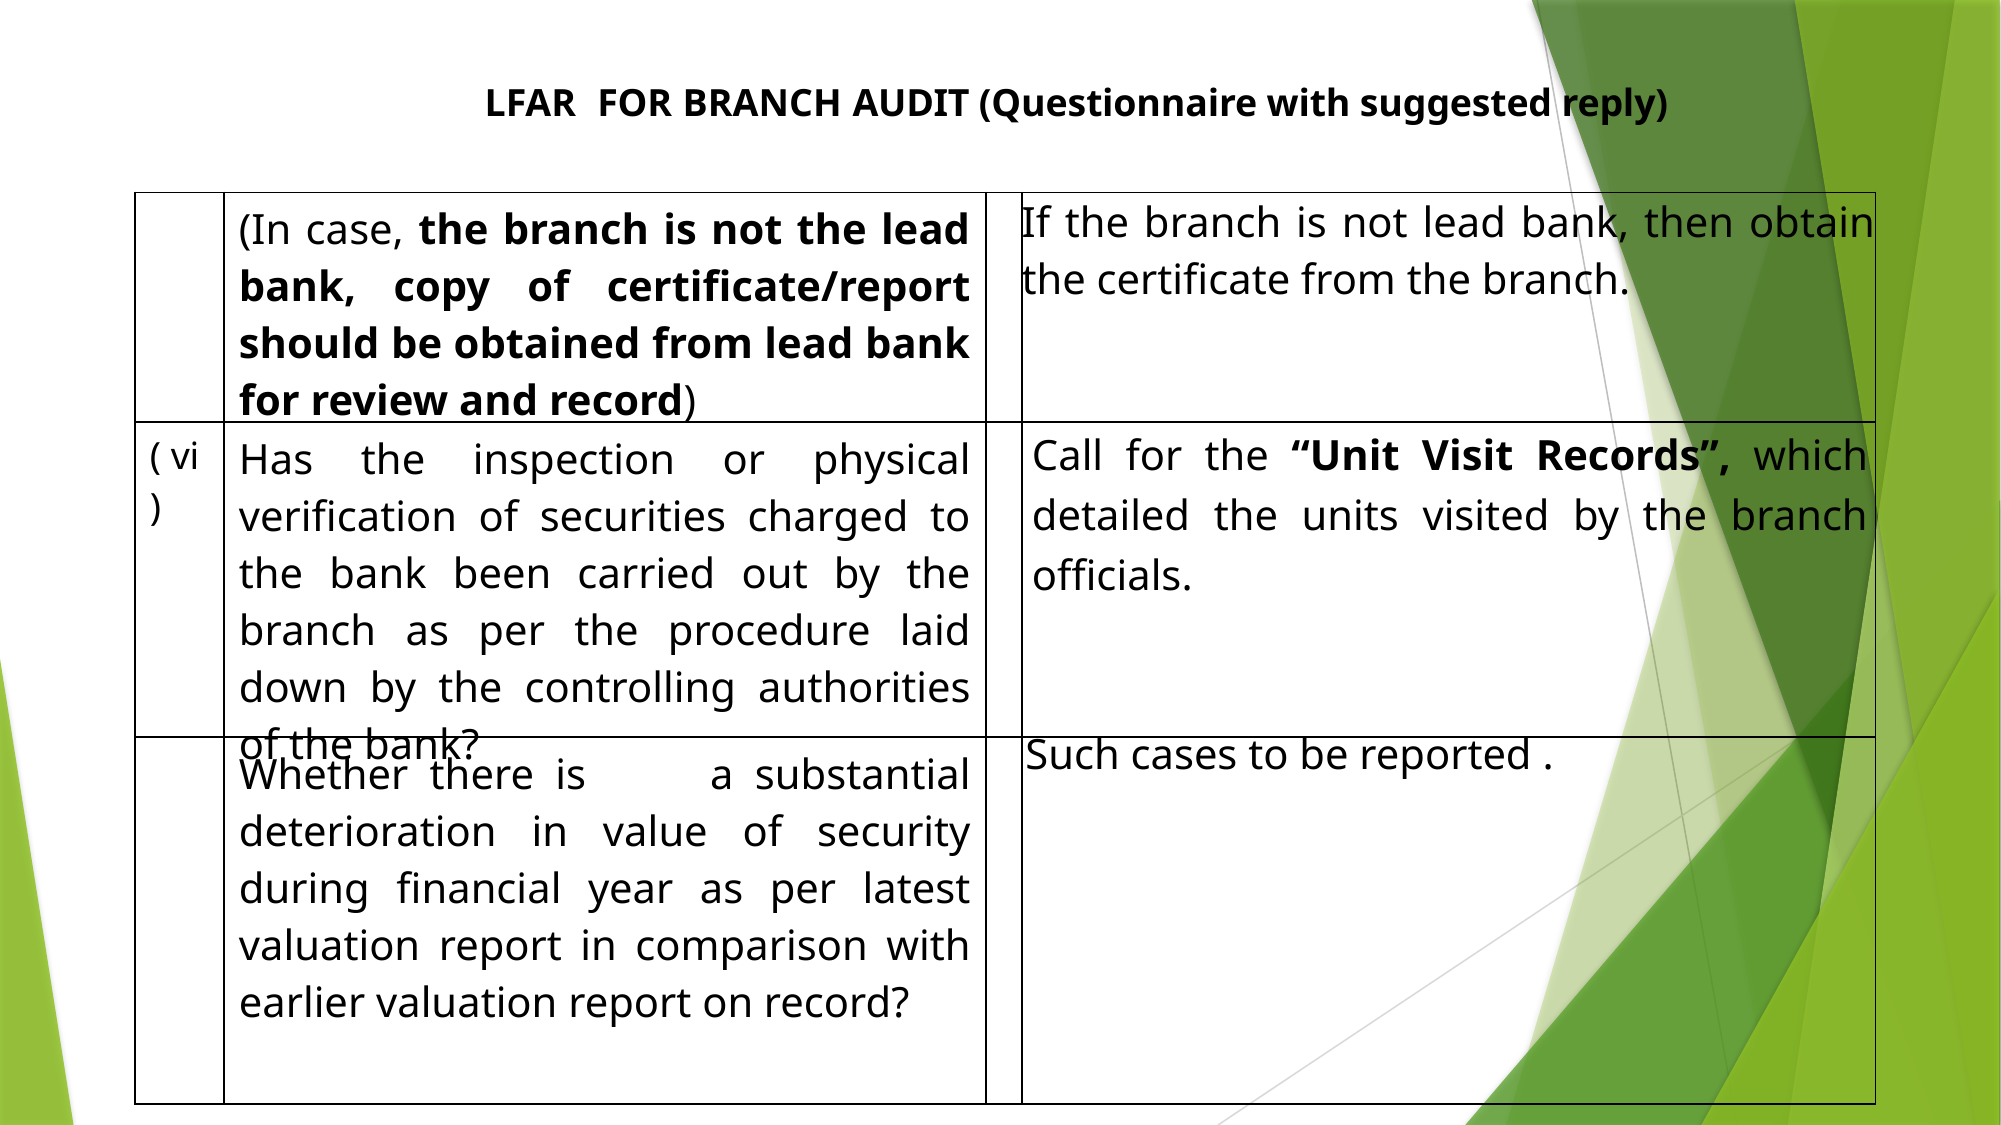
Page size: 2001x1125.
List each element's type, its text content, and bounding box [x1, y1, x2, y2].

table_cell [136, 738, 223, 1103]
table_cell Whether there is a substantial deterioration in value of security during financial year as per latest valuation report in comparison with earlier valuation report on record? [225, 738, 985, 1103]
table_cell Call for the “Unit Visit Records”, which detailed the units visited by the branch officials. [1023, 423, 1875, 736]
table_header If the branch is not lead bank, then obtain the certificate from the branch. [1023, 193, 1875, 421]
table_header [136, 193, 223, 421]
table_cell Such cases to be reported . [1023, 738, 1875, 1103]
table_header (In case, the branch is not the lead bank, copy of certificate/report should be obtained from lead bank for review and record) [225, 193, 985, 421]
table_cell ( vi) [136, 423, 223, 736]
table_header [987, 193, 1021, 421]
text_box LFAR FOR BRANCH AUDIT (Questionnaire with suggested reply) [316, 71, 1874, 131]
table_cell [987, 423, 1021, 736]
table_cell Has the inspection or physical verification of securities charged to the bank been carried out by the branch as per the procedure laid down by the controlling authorities of the bank? [225, 423, 985, 736]
table_cell [987, 738, 1021, 1103]
